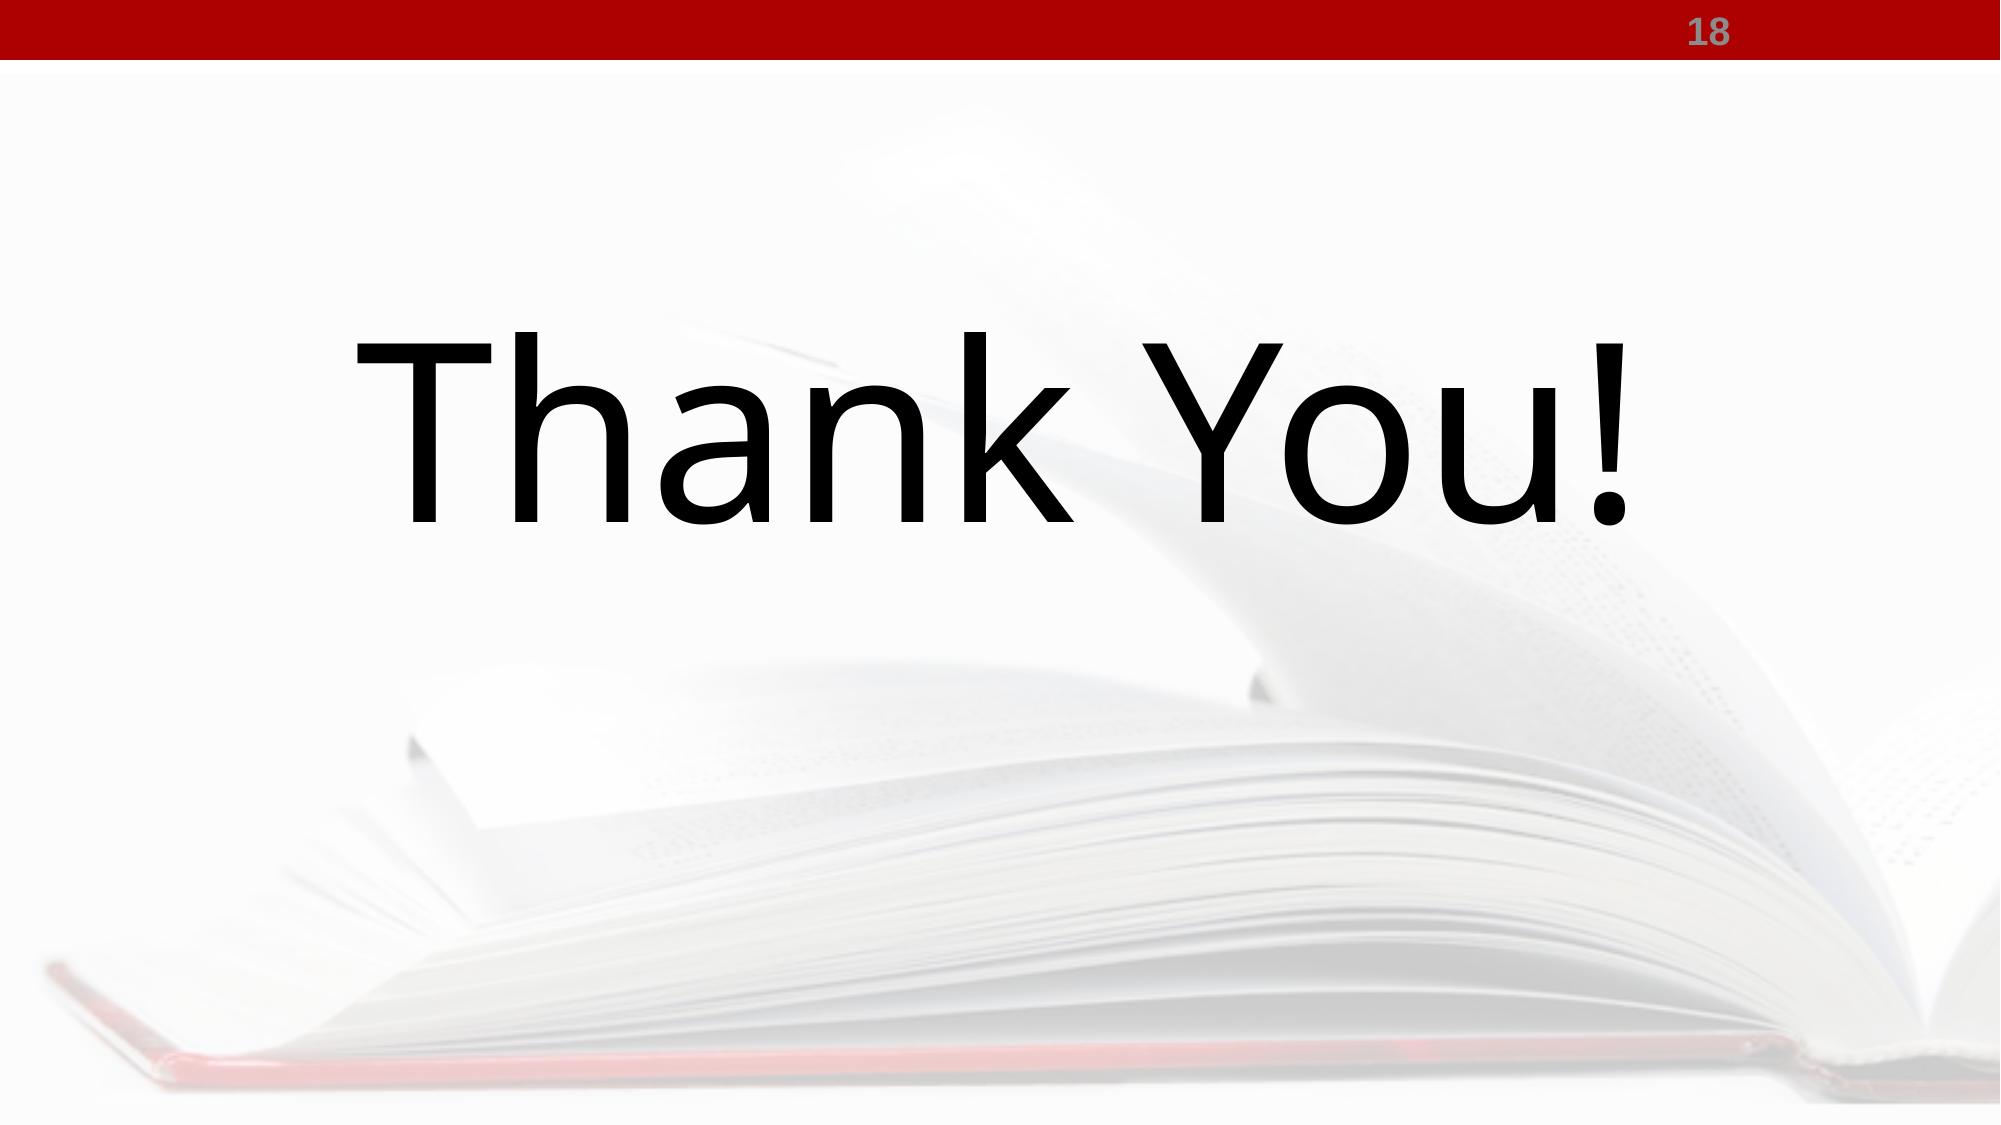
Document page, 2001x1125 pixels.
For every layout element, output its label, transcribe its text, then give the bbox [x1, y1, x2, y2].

slide_number 18 [1666, 3, 1900, 57]
list Thank You! [99, 262, 1900, 1063]
